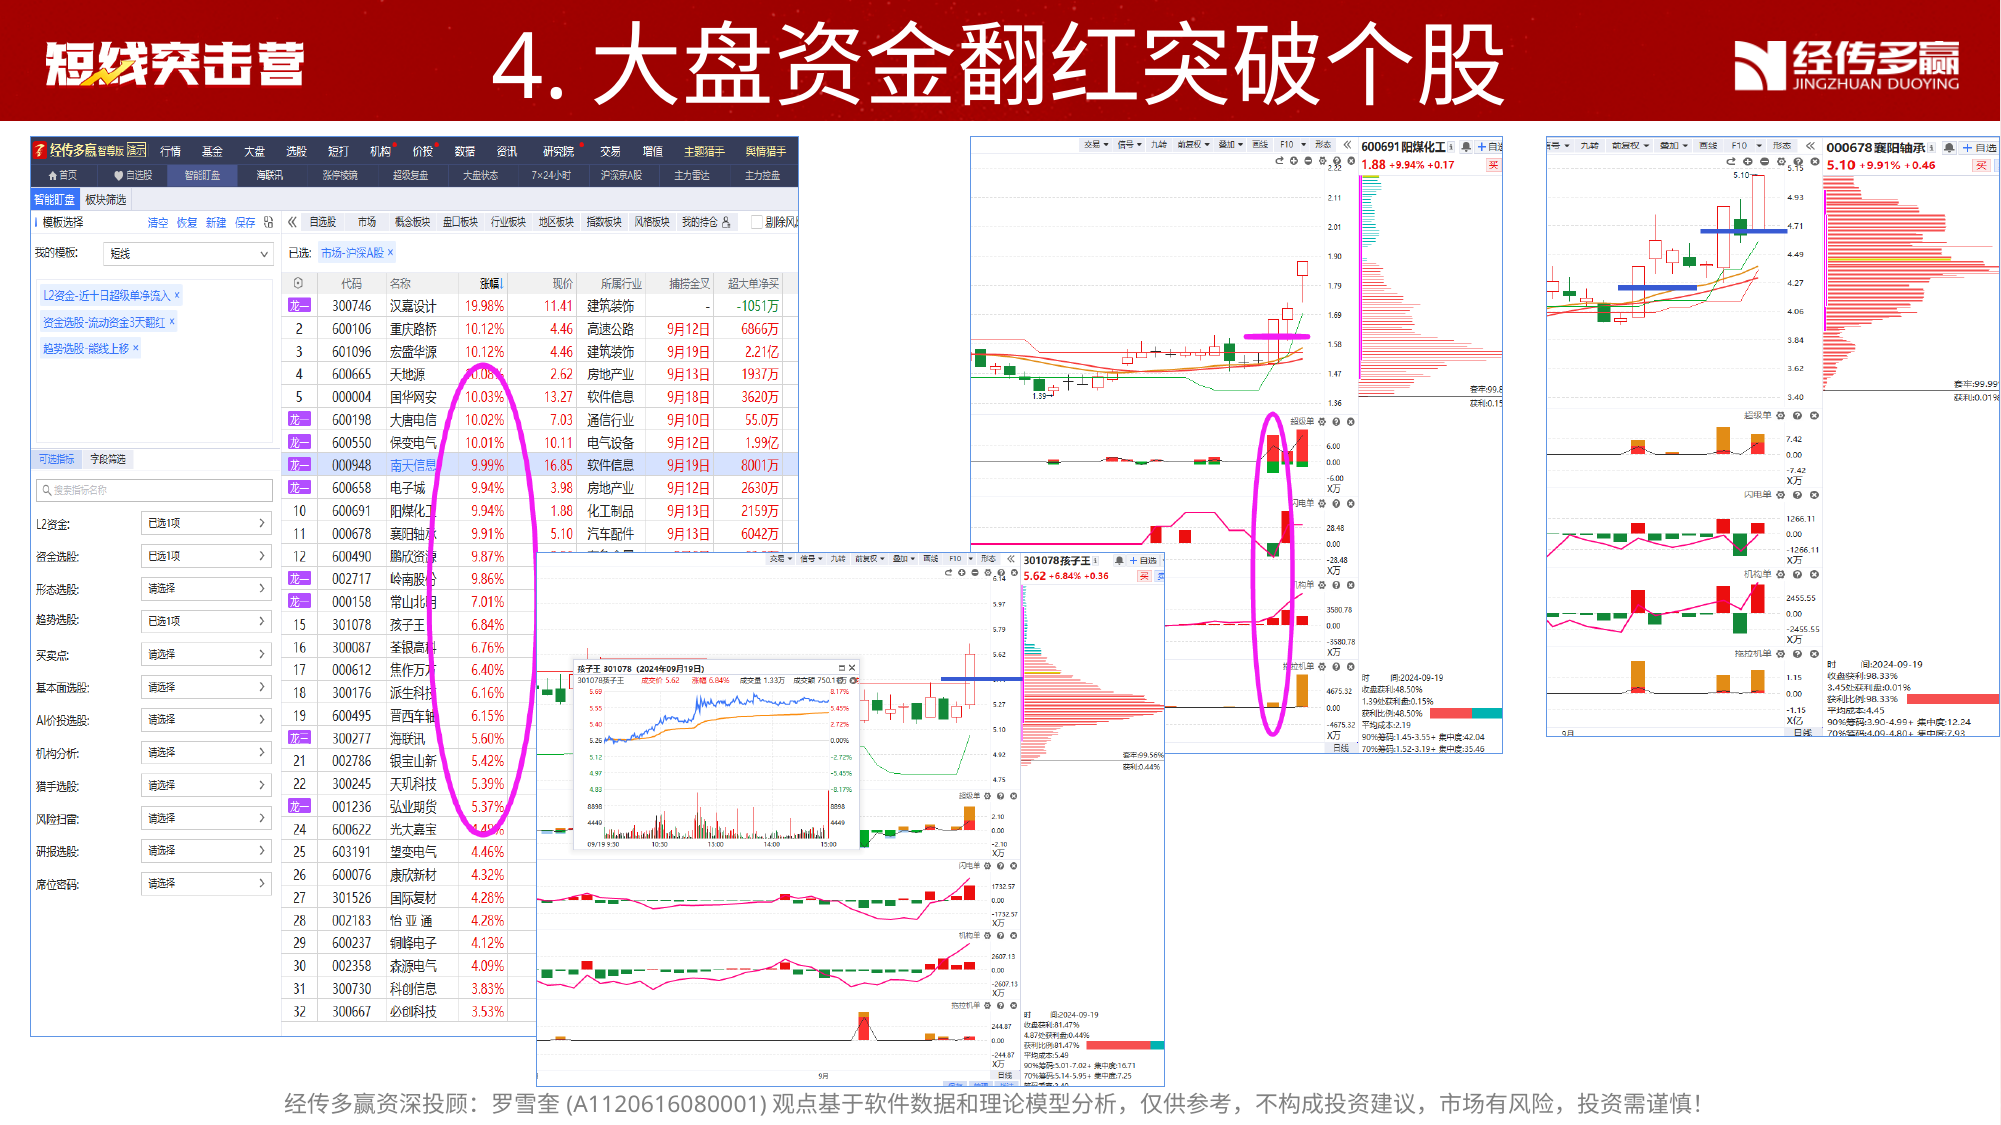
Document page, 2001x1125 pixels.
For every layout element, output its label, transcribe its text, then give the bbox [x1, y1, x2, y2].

picture [29, 135, 1503, 1087]
picture [1546, 135, 2000, 737]
picture [0, 0, 365, 121]
picture [1635, 0, 2001, 121]
text_box 4.大盘资金翻红突破个股 [365, 0, 1635, 125]
